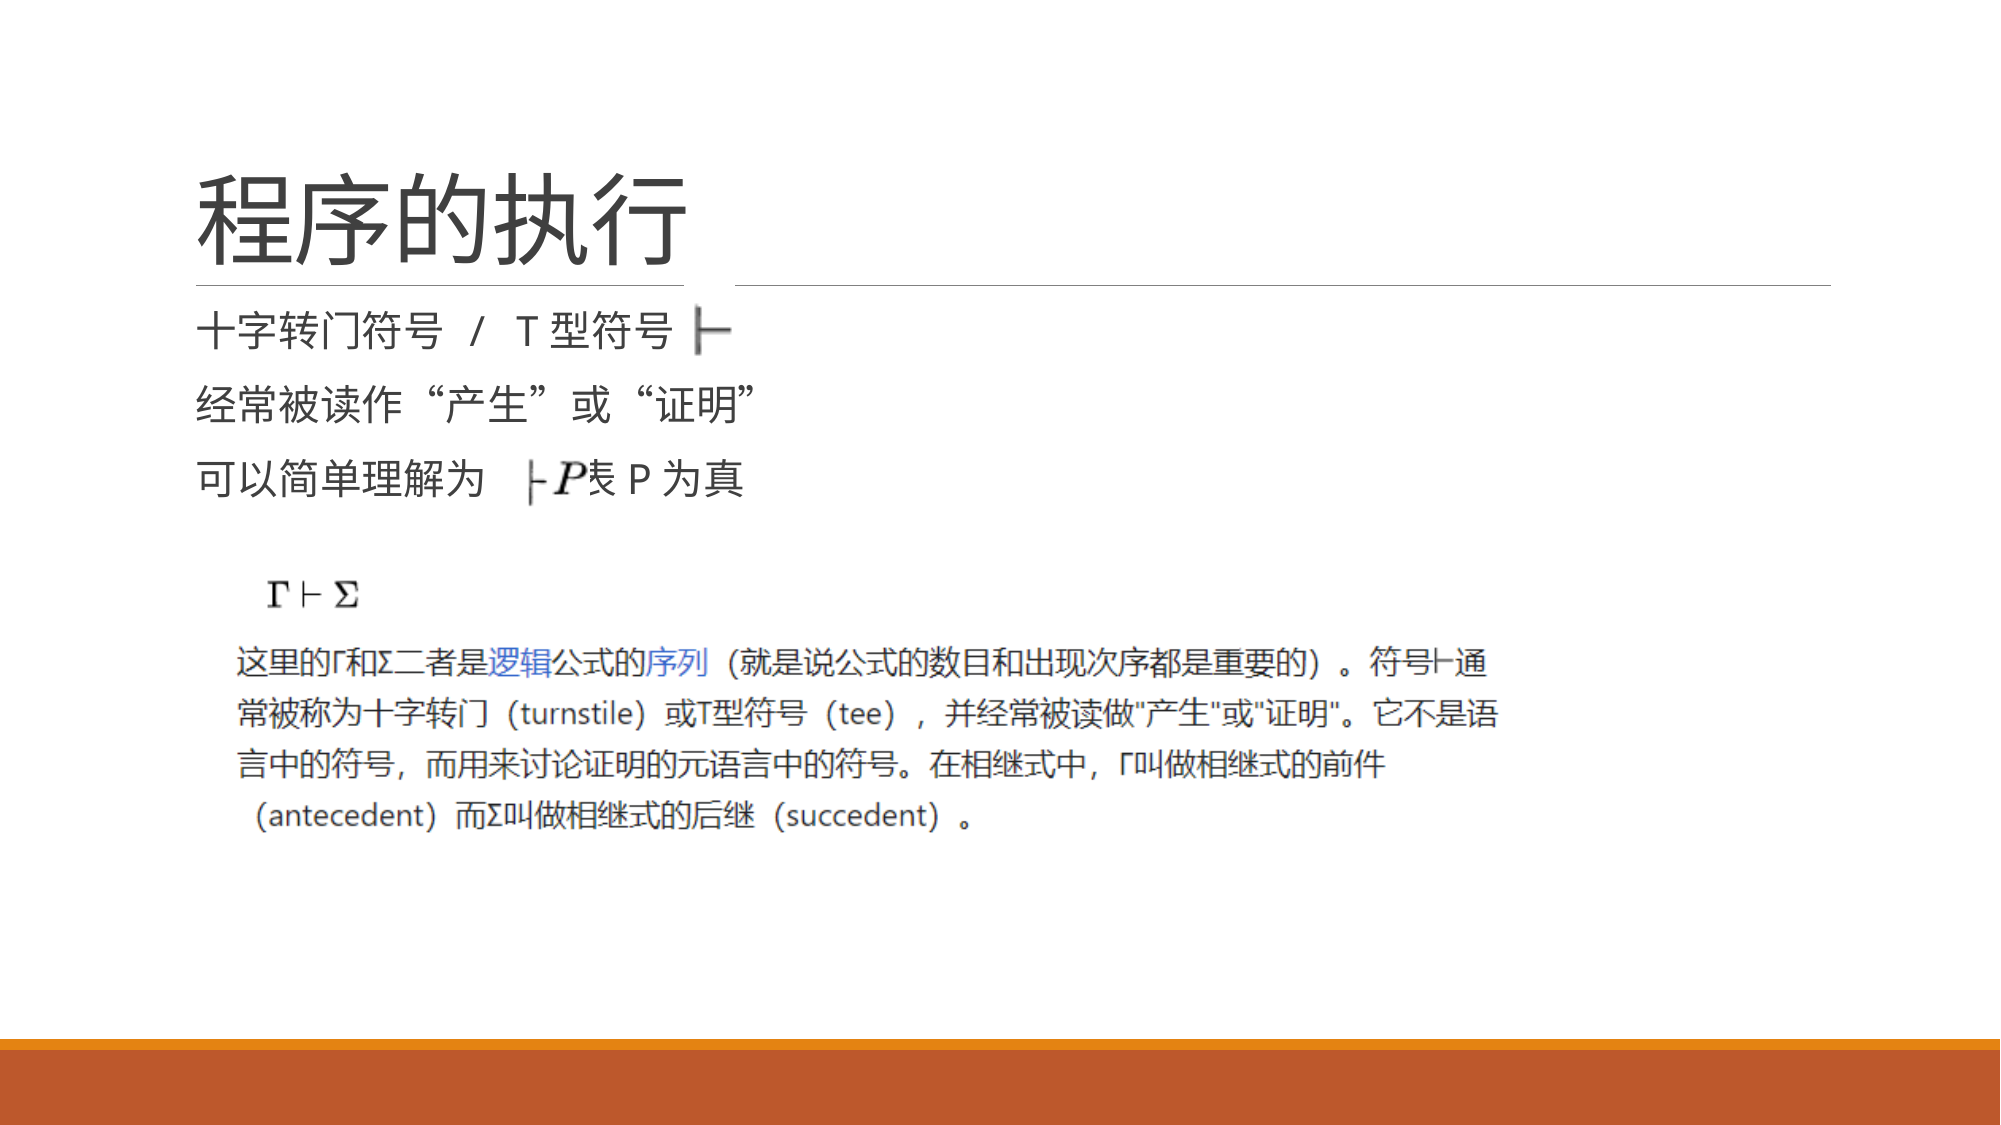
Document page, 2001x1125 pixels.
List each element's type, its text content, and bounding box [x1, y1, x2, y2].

picture [514, 451, 590, 515]
picture [683, 284, 735, 365]
title 程序的执行 [180, 47, 1830, 285]
picture [206, 561, 1535, 874]
list 十字转门符号 / T型符号 经常被读作“产生”或“证明” 可以简单理解为 代表P为真 [180, 302, 1830, 963]
